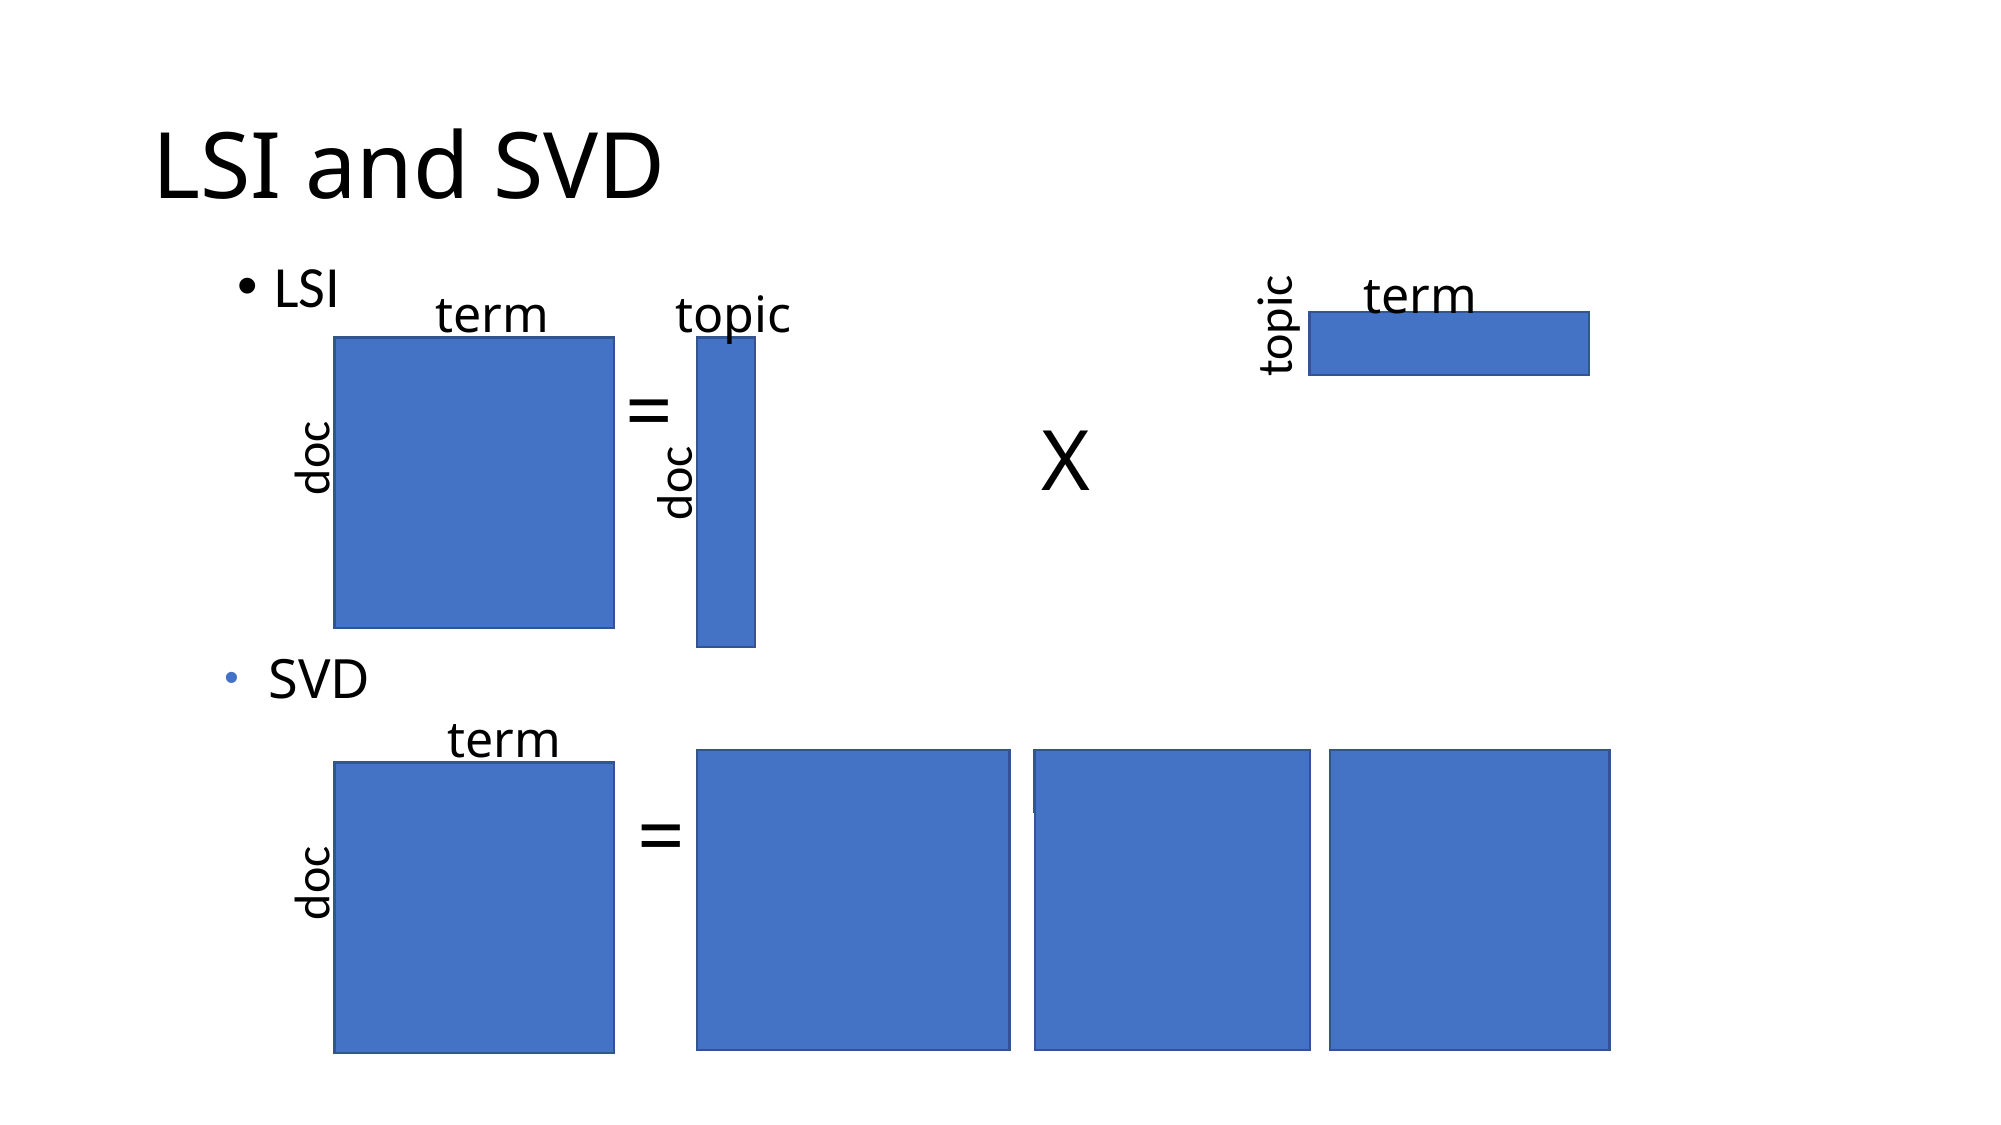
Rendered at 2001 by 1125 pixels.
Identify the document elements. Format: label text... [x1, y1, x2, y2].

list LSI [222, 249, 1572, 637]
title LSI and SVD [137, 59, 1863, 278]
text_box term [1348, 256, 1492, 331]
text_box = [610, 350, 688, 465]
text_box doc [272, 420, 363, 510]
text_box topic [1234, 273, 1326, 392]
text_box topic [660, 274, 807, 350]
text_box [696, 350, 756, 637]
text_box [696, 749, 1610, 1050]
text_box term [420, 274, 564, 350]
text_box doc [634, 445, 726, 535]
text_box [209, 637, 1610, 1085]
text_box [1326, 311, 1590, 376]
text_box X [1027, 399, 1085, 515]
text_box [333, 336, 615, 629]
